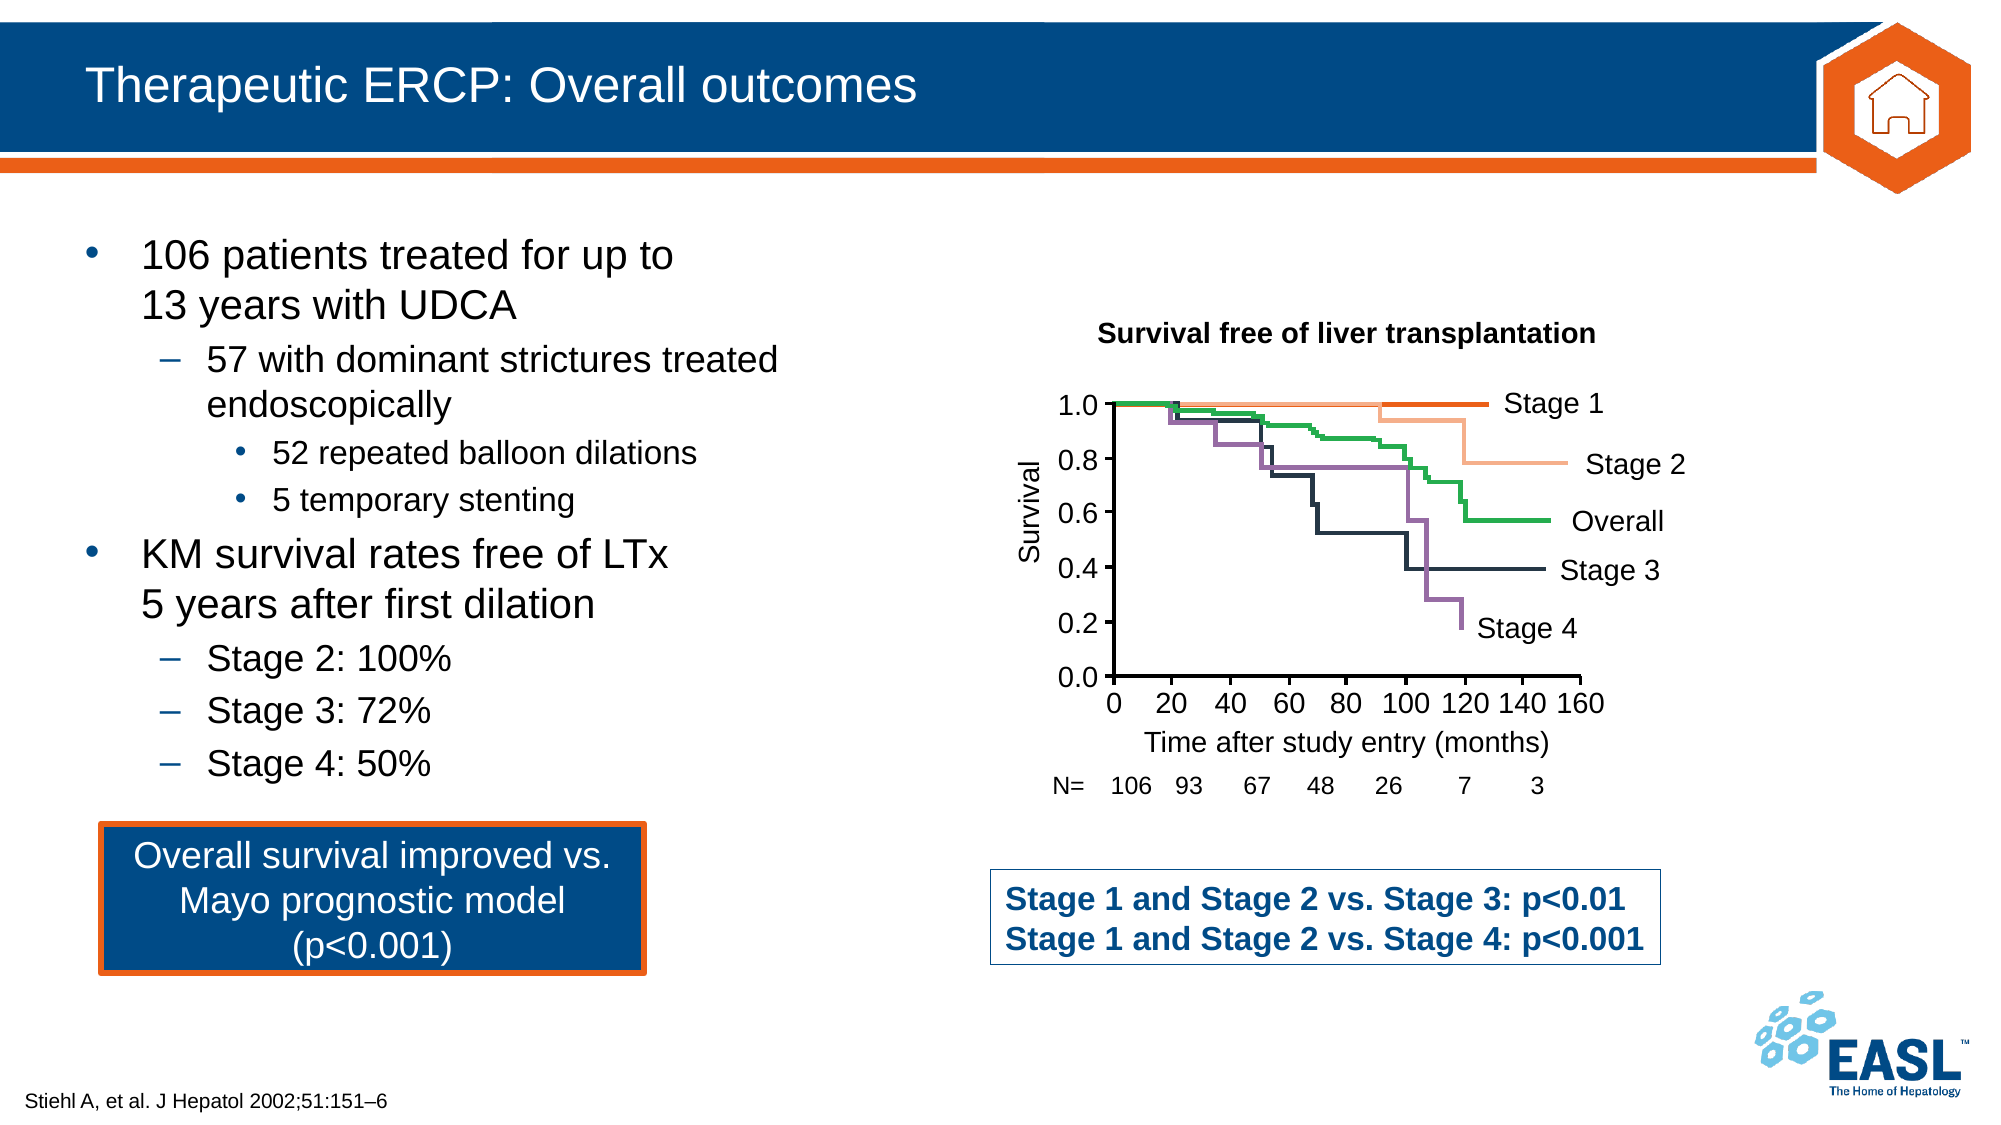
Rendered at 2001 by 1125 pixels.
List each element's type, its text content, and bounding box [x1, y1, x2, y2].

title Therapeutic ERCP: Overall outcomes [69, 23, 1741, 150]
list 106 patients treated for up to 13 years with UDCA 57 with dominant strictures treated endoscopically 52 repeated balloon dilations 5 temporary stenting KM survival rates free of LTx 5 years after first dilation Stage 2: 100% Stage 3: 72% Stage 4: 50% [69, 219, 985, 979]
picture [0, 22, 1971, 194]
text_box Stage 1 and Stage 2 vs. Stage 3: p<0.01 Stage 1 and Stage 2 vs. Stage 4: p<0.001 [990, 869, 1661, 965]
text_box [1009, 314, 1702, 801]
picture [1750, 987, 1972, 1100]
text_box Overall survival improved vs. Mayo prognostic model (p<0.001) [100, 823, 645, 974]
list Stiehl A, et al. J Hepatol 2002;51:151–6 [1, 1062, 1646, 1125]
